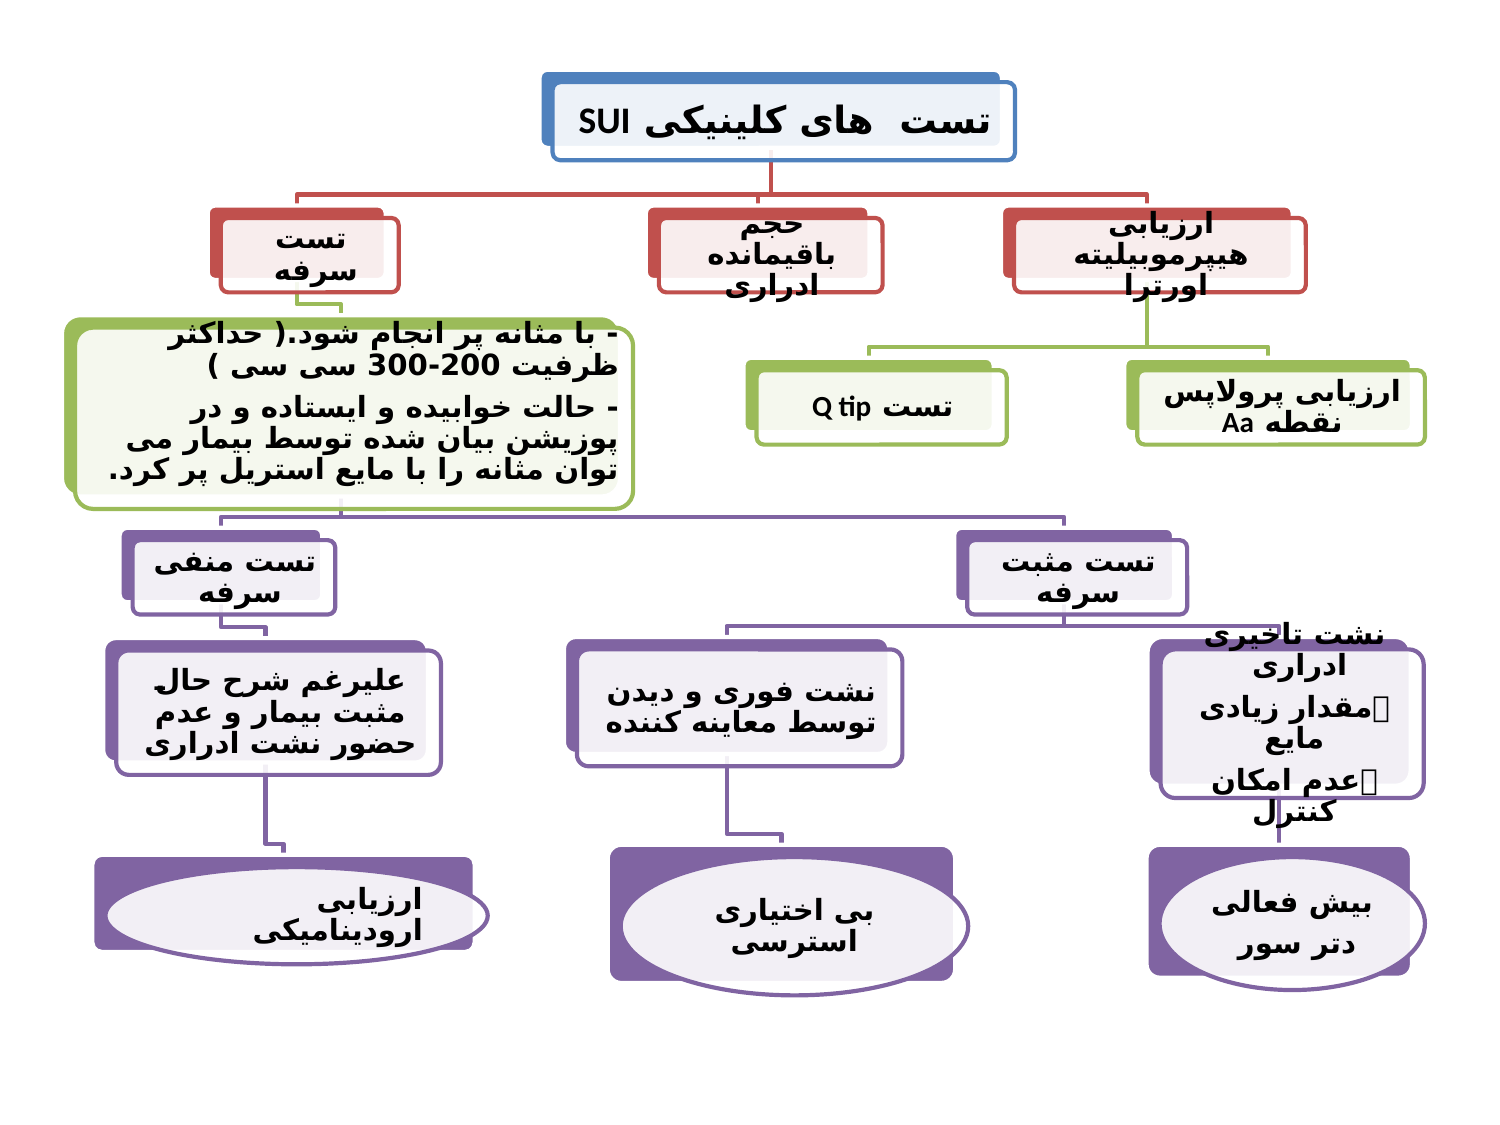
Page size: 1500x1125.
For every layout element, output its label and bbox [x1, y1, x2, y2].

list [74, 58, 1426, 1006]
